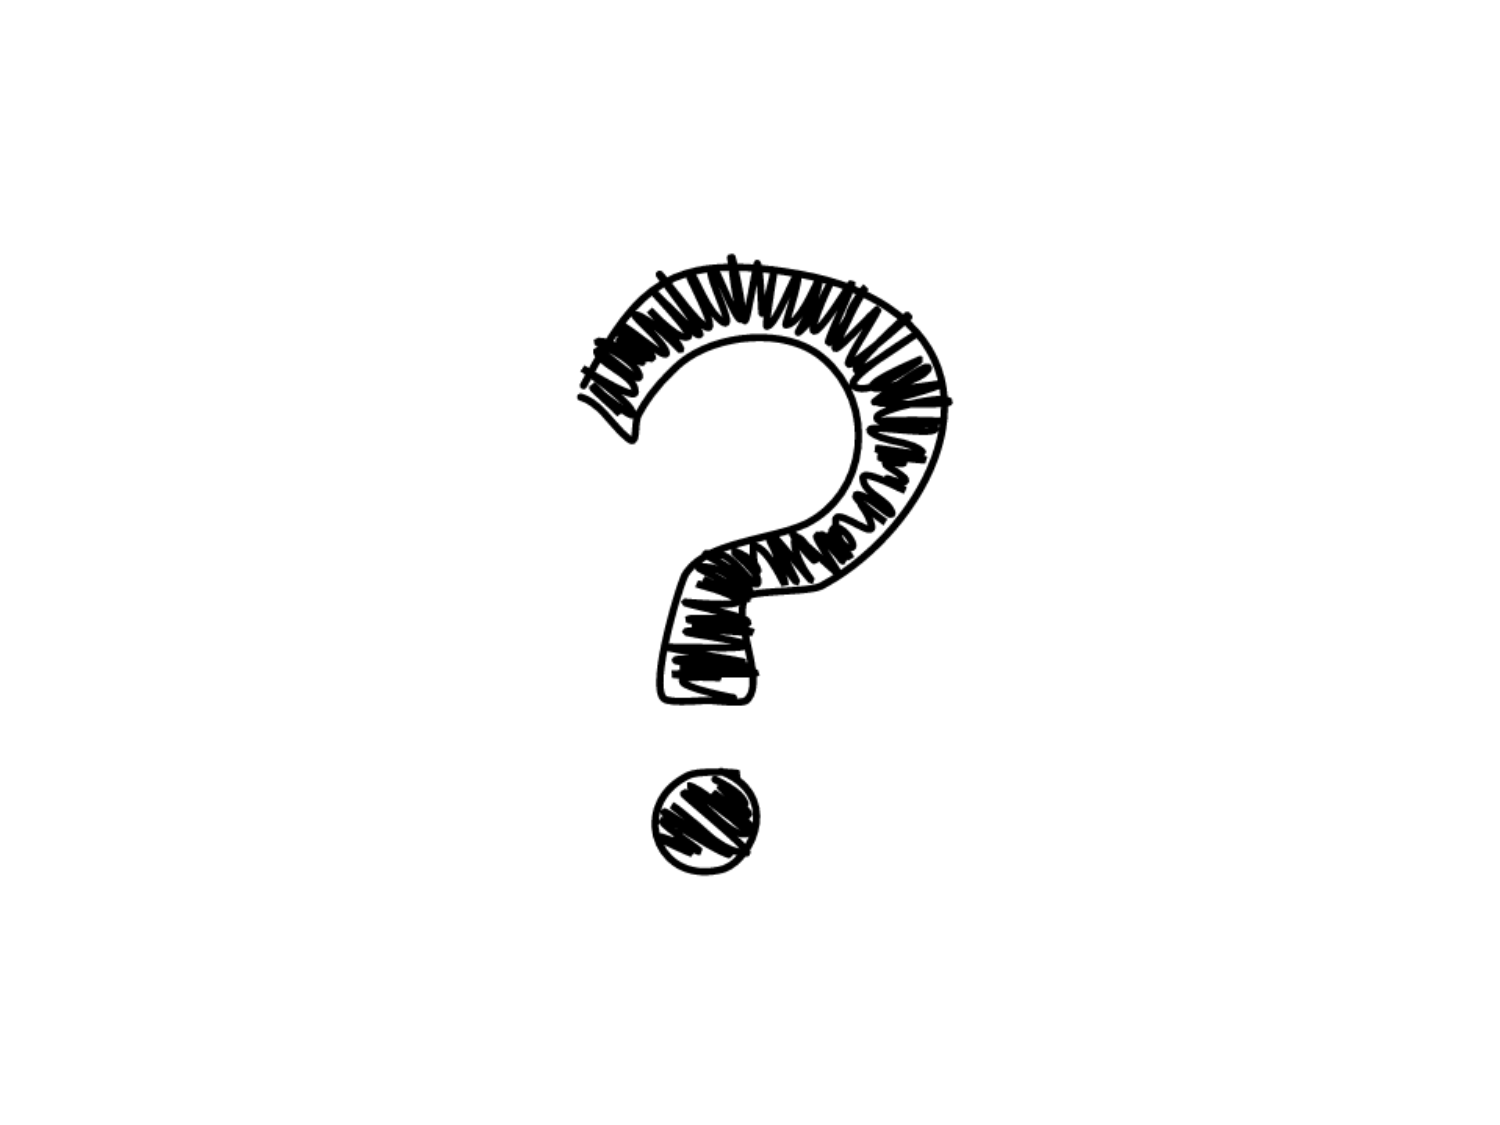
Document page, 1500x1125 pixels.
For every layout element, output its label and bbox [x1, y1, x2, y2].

picture [398, 210, 1102, 915]
